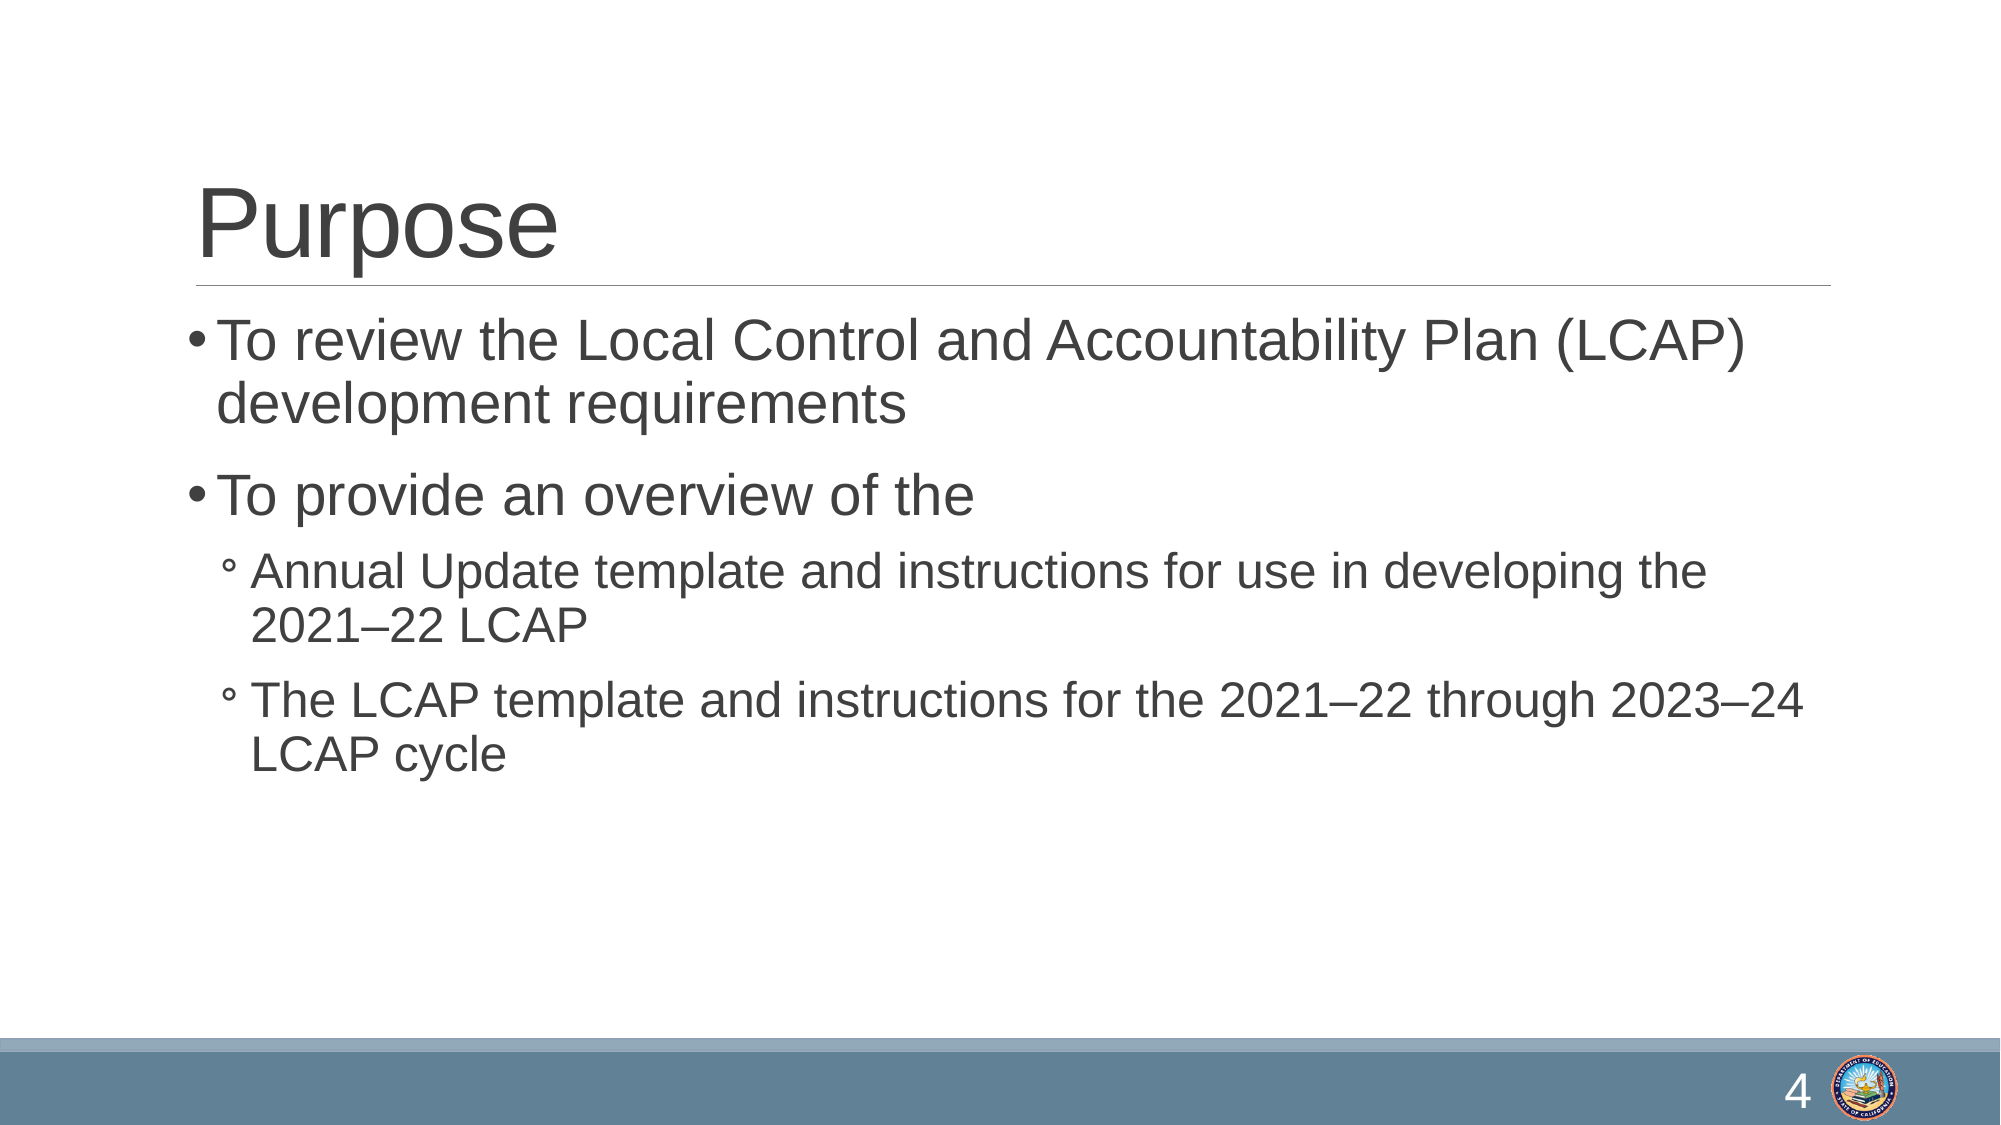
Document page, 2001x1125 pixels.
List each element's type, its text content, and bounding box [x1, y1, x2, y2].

picture [1831, 1055, 1899, 1122]
slide_number 4 [1611, 1059, 1827, 1119]
title Purpose [180, 47, 1830, 285]
list To review the Local Control and Accountability Plan (LCAP) development requirements To provide an overview of the Annual Update template and instructions for use in developing the 2021–22 LCAP The LCAP template and instructions for the 2021–22 through 2023–24 LCAP cycle [180, 302, 1830, 1018]
